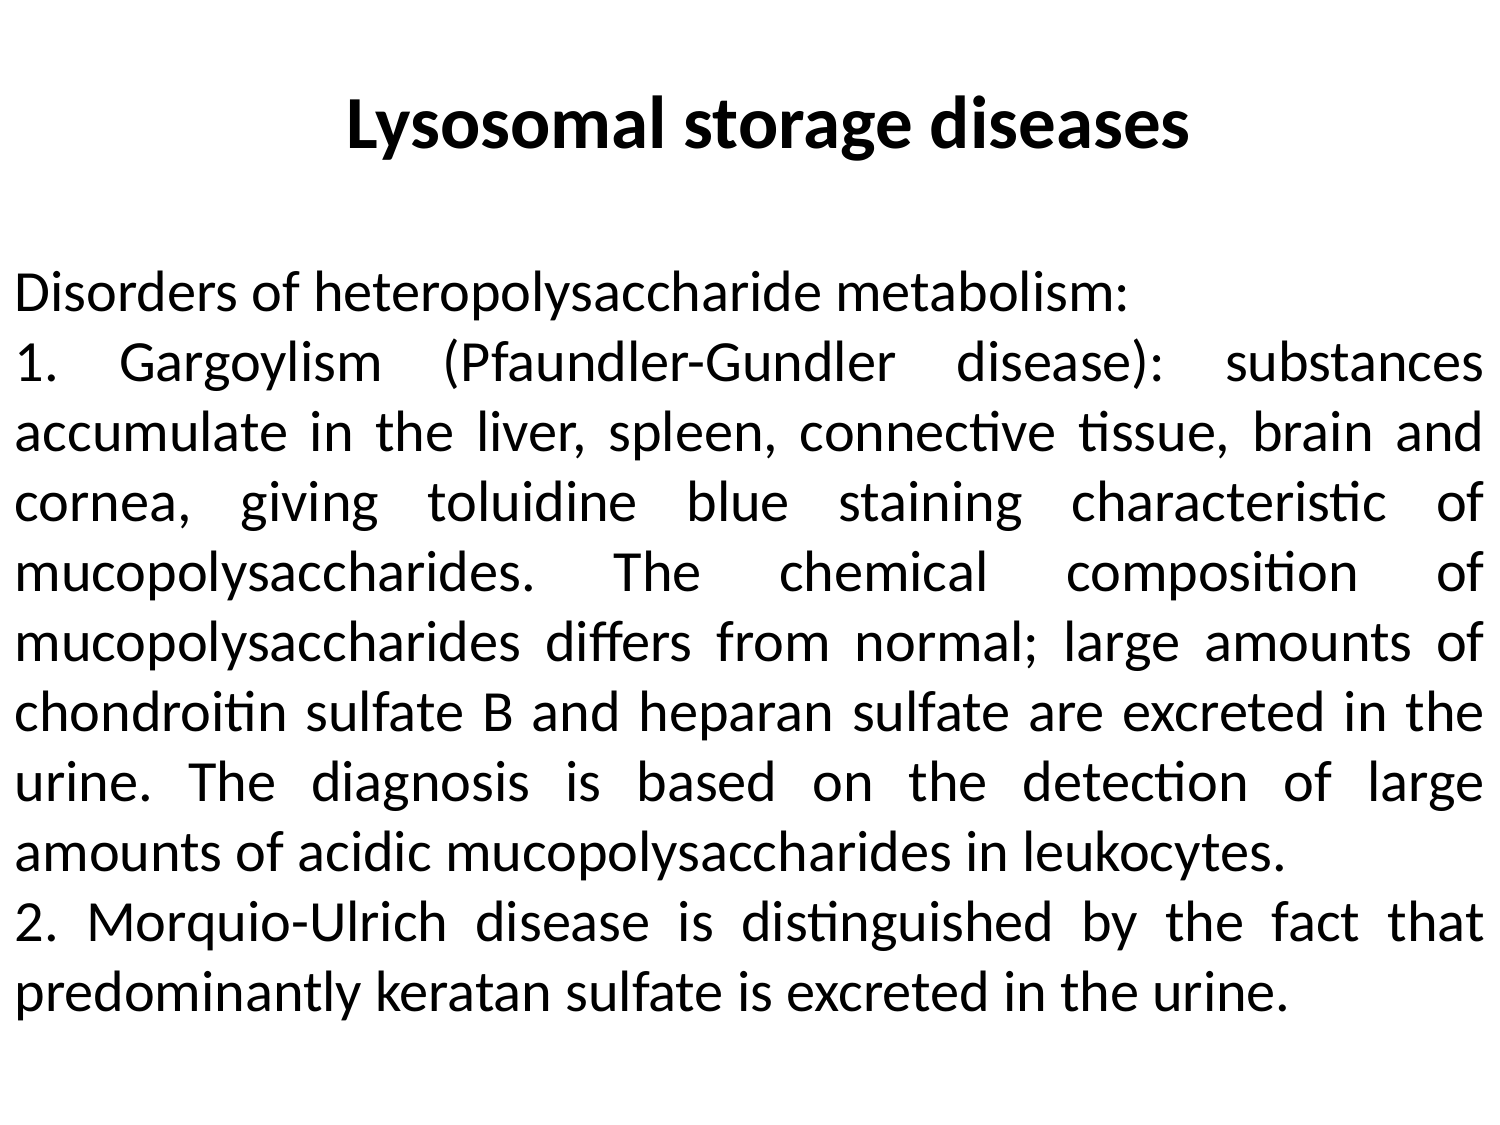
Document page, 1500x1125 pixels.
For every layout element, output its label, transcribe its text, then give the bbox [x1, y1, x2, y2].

title Lysosomal storage diseases [100, 37, 1438, 200]
text_box Disorders of heteropolysaccharide metabolism: 1. Gargoylism (Pfaundler-Gundler disease): substances accumulate in the liver, spleen, connective tissue, brain and cornea, giving toluidine blue staining characteristic of mucopolysaccharides. The chemical composition of mucopolysaccharides differs from normal; large amounts of chondroitin sulfate B and heparan sulfate are excreted in the urine. The diagnosis is based on the detection of large amounts of acidic mucopolysaccharides in leukocytes. 2. Morquio-Ulrich disease is distinguished by the fact that predominantly keratan sulfate is excreted in the urine. [0, 246, 1500, 1031]
